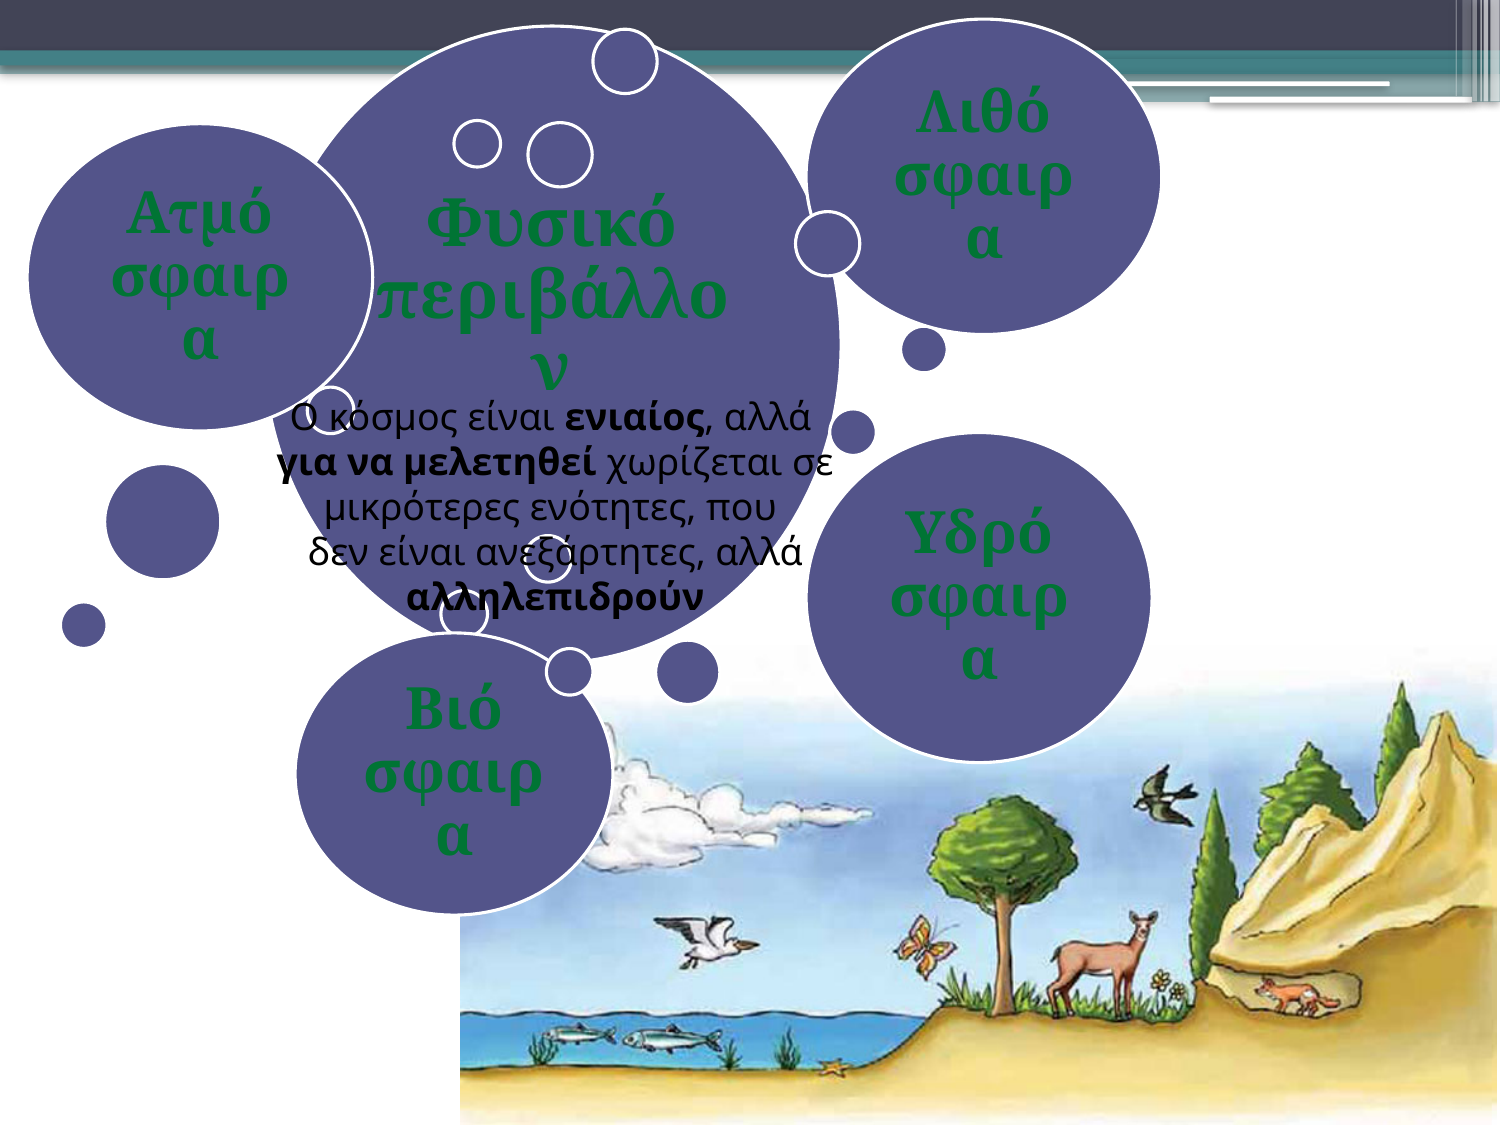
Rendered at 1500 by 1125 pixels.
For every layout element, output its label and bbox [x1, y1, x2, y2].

text_box [2, 30, 1326, 894]
picture [459, 644, 1497, 1125]
